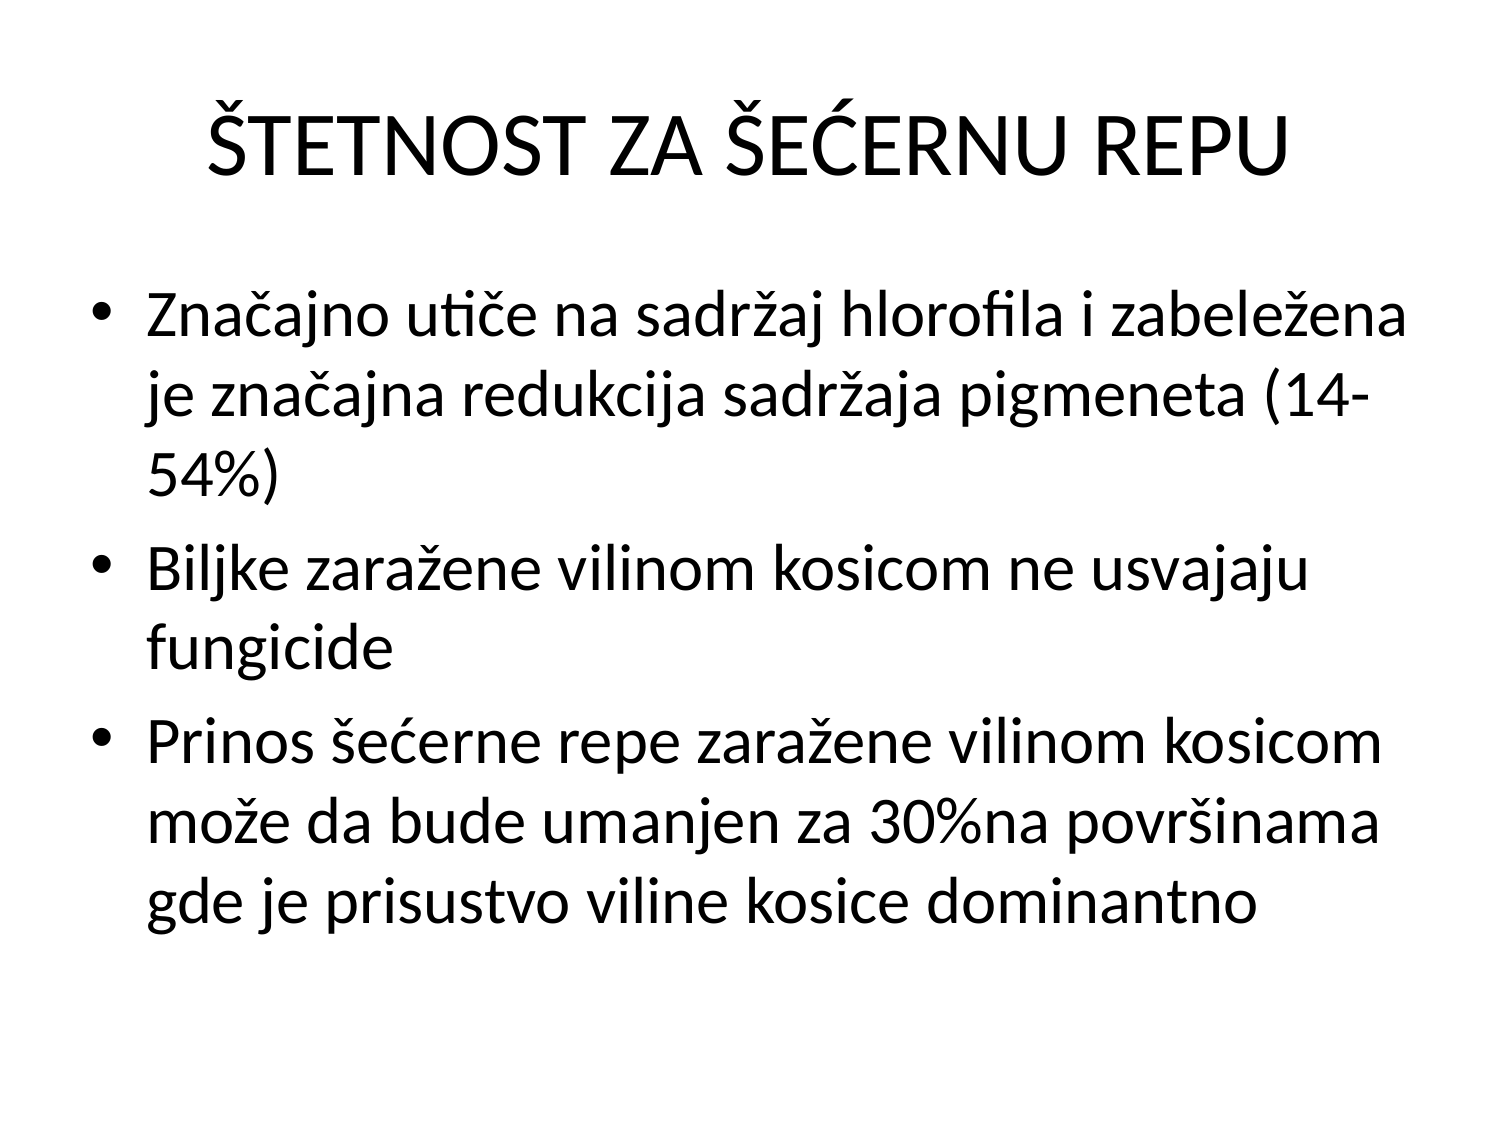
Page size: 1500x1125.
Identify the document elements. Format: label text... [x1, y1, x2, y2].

list Značajno utiče na sadržaj hlorofila i zabeležena je značajna redukcija sadržaja pigmeneta (14-54%) Biljke zaražene vilinom kosicom ne usvajaju fungicide Prinos šećerne repe zaražene vilinom kosicom može da bude umanjen za 30%na površinama gde je prisustvo viline kosice dominantno [75, 262, 1425, 1005]
title ŠTETNOST ZA ŠEĆERNU REPU [75, 45, 1425, 233]
